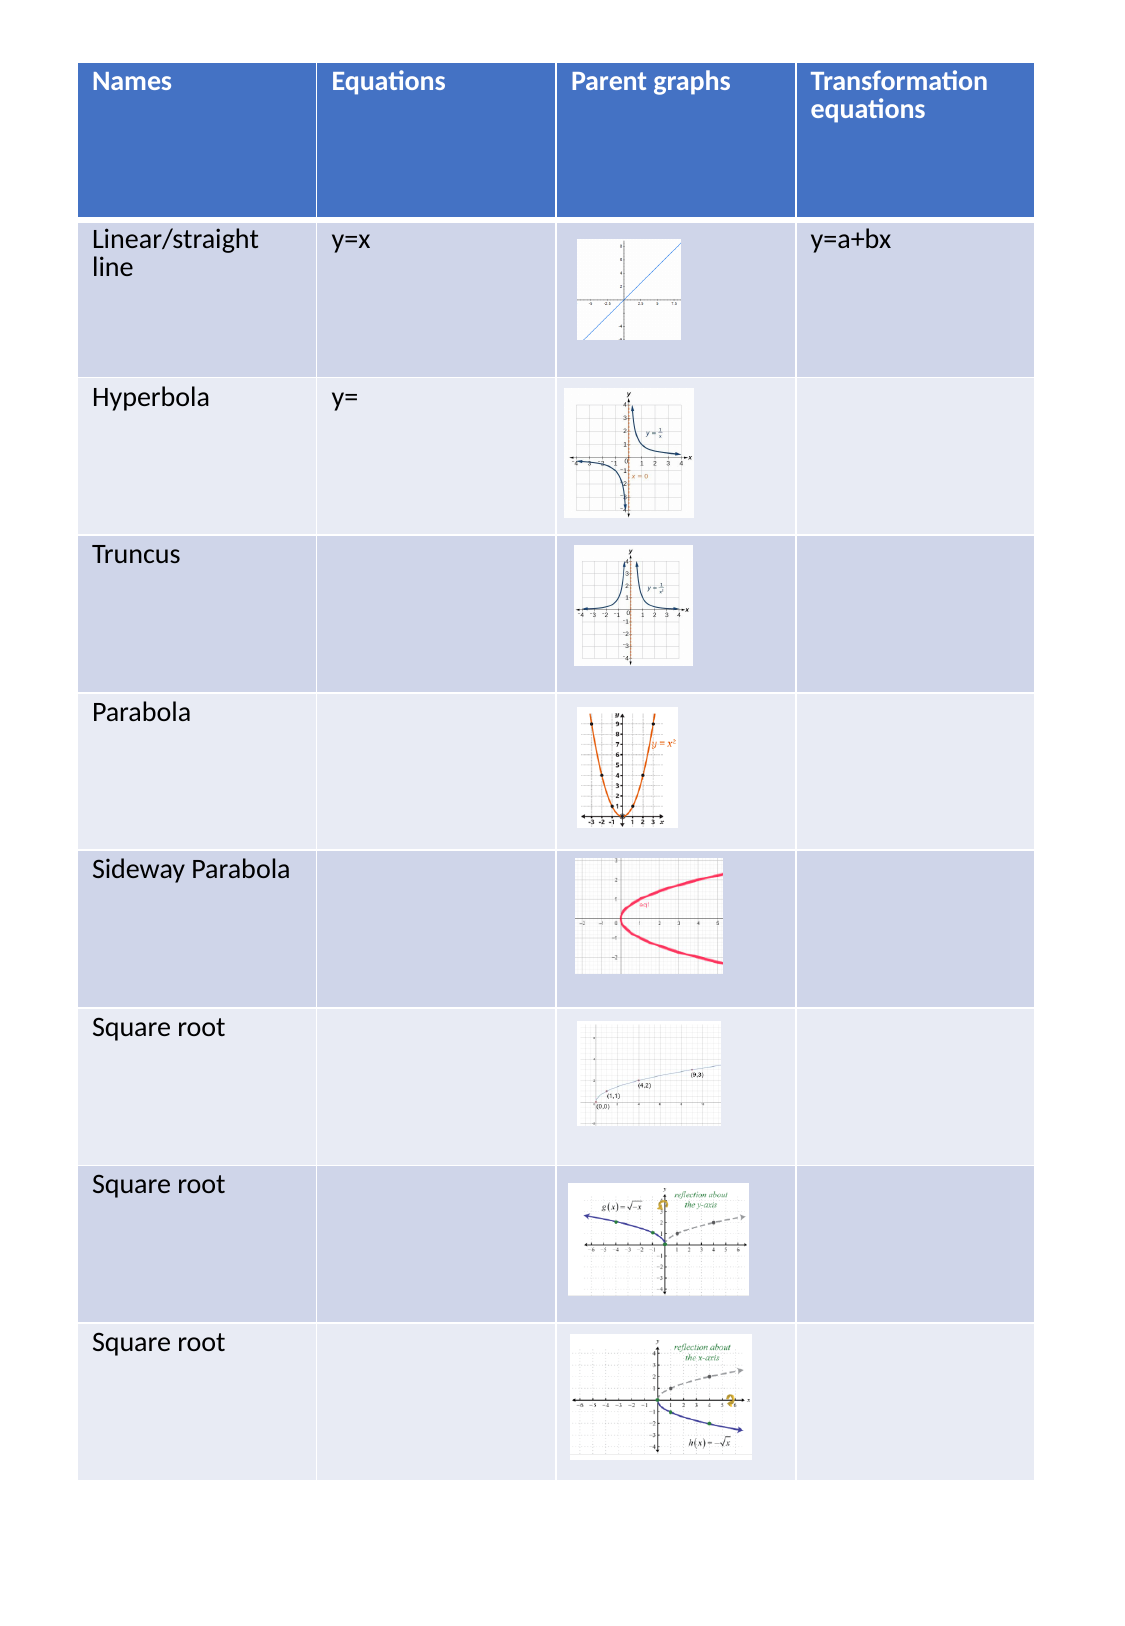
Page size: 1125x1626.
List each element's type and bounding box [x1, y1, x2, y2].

picture [577, 239, 681, 341]
picture [570, 1334, 752, 1460]
picture [577, 707, 678, 828]
picture [577, 1021, 721, 1126]
picture [575, 858, 723, 974]
picture [574, 545, 693, 666]
picture [564, 388, 694, 518]
picture [568, 1183, 749, 1296]
